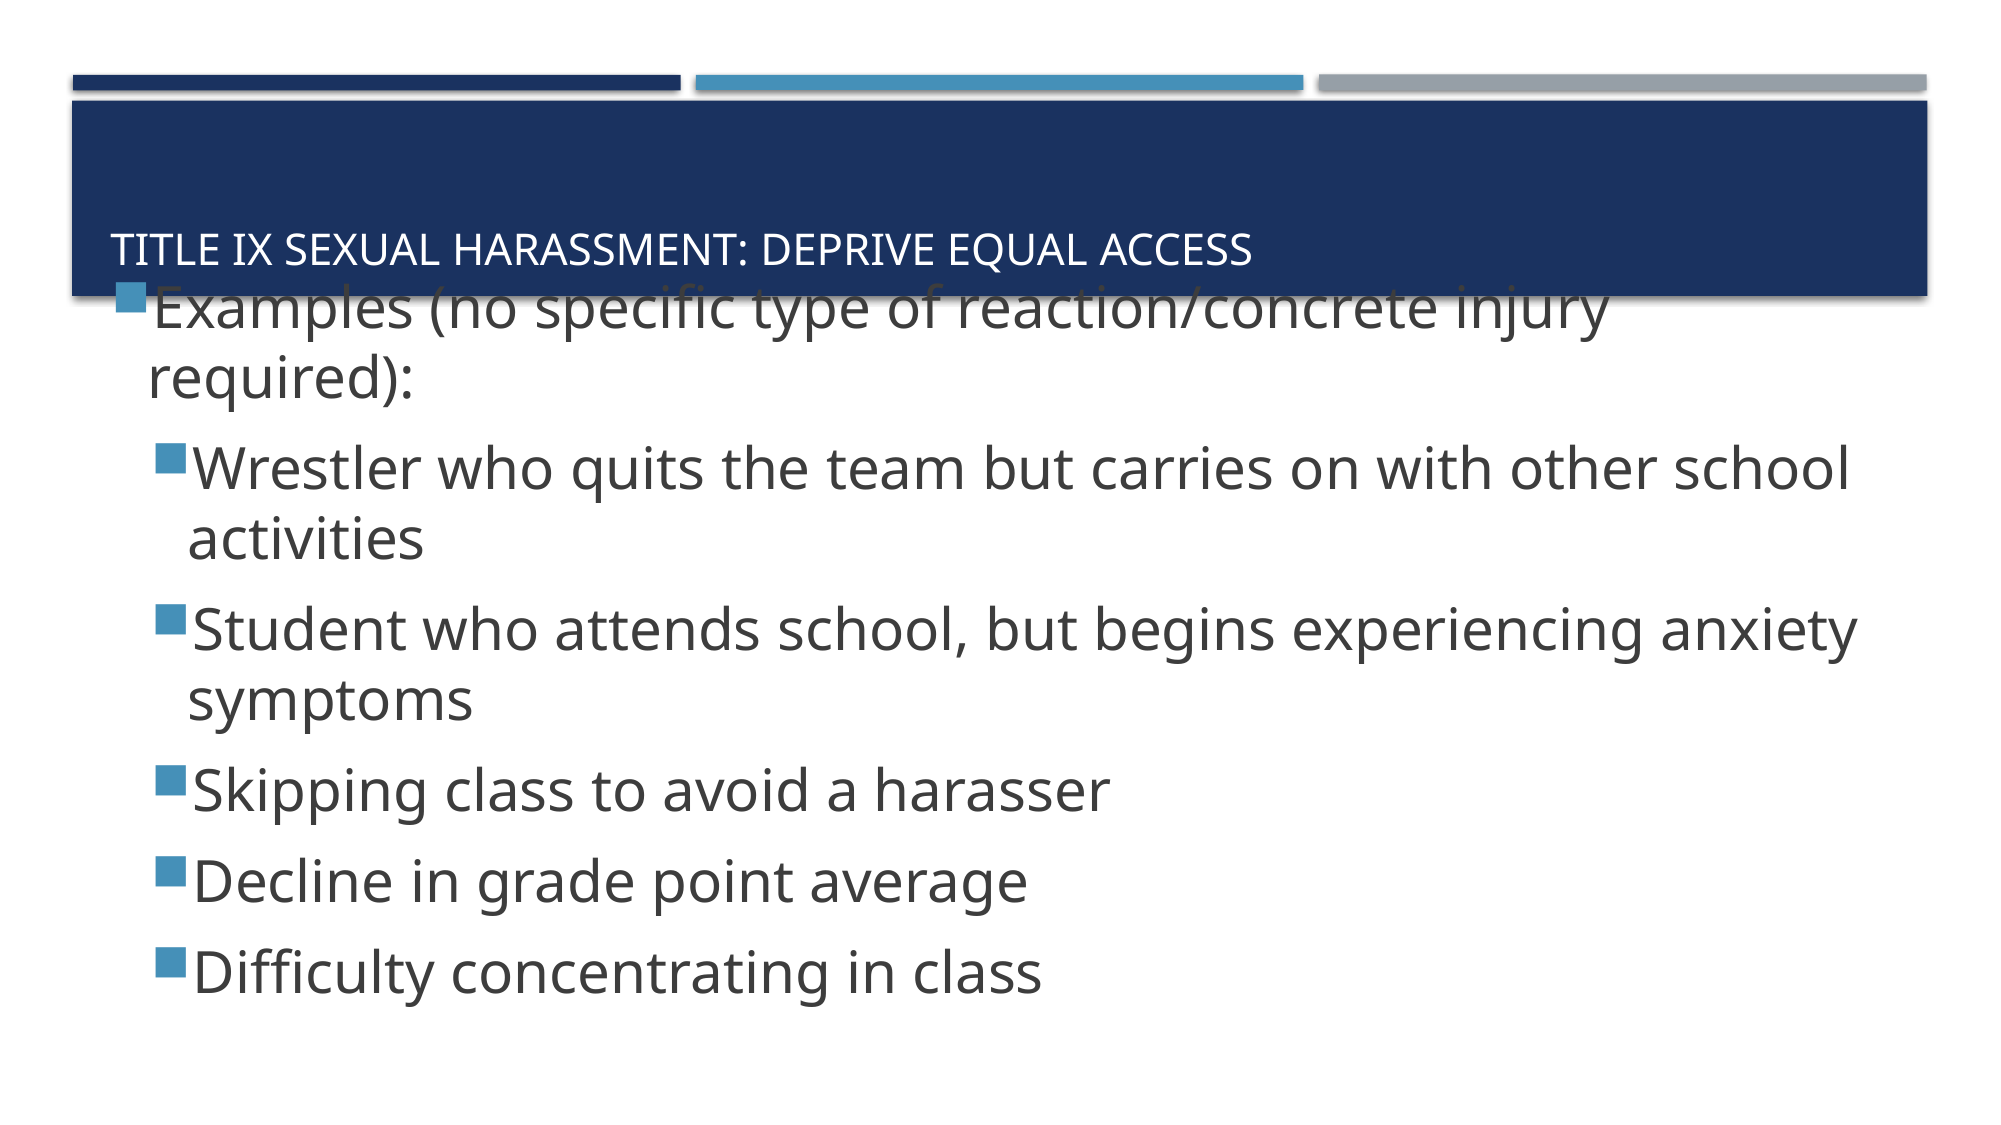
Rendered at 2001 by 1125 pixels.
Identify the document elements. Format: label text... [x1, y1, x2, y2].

list Examples (no specific type of reaction/concrete injury required): Wrestler who quits the team but carries on with other school activities Student who attends school, but begins experiencing anxiety symptoms Skipping class to avoid a harasser Decline in grade point average Difficulty concentrating in class [95, 357, 1905, 1037]
title Title IX Sexual Harassment: Deprive Equal access [95, 115, 1905, 282]
